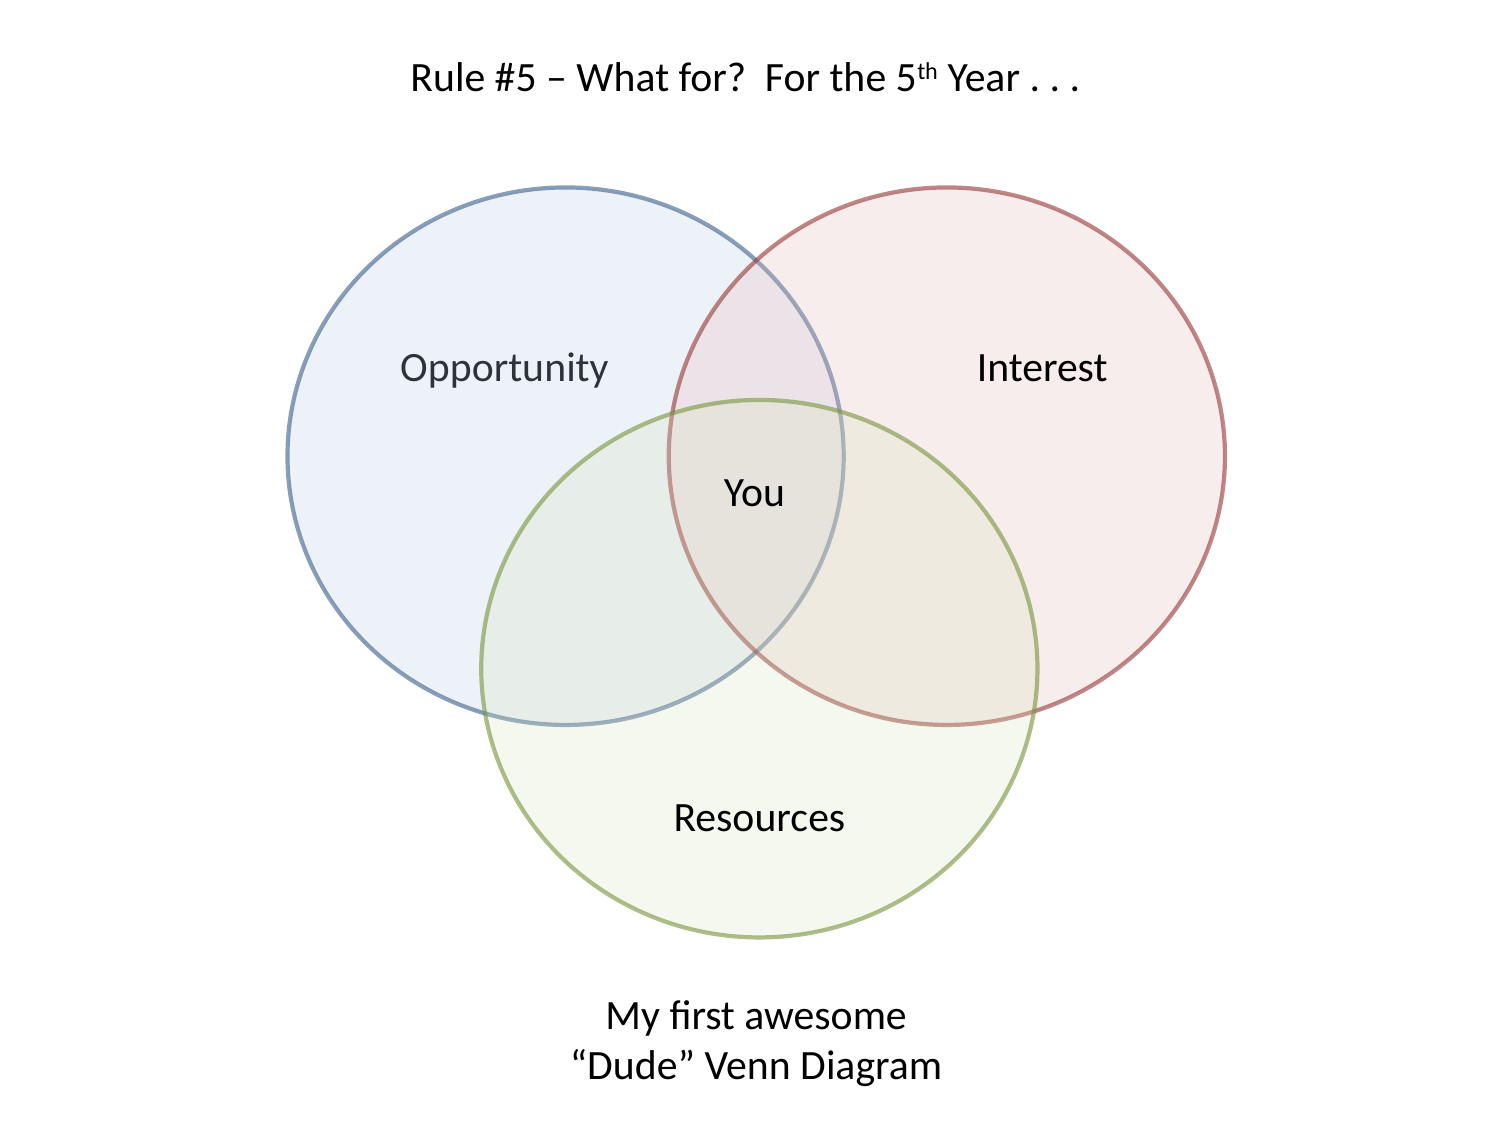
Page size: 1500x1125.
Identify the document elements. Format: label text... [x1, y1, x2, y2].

text_box You [596, 399, 913, 580]
text_box Resources [601, 724, 918, 904]
text_box [285, 185, 756, 716]
text_box Interest [884, 274, 1200, 455]
text_box [479, 448, 1040, 893]
text_box [620, 904, 899, 940]
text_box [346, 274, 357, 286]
text_box My first awesome “Dude” Venn Diagram [524, 949, 988, 1125]
text_box [672, 185, 1155, 399]
text_box [933, 340, 1228, 713]
text_box Rule #5 – What for? For the 5th Year . . . [112, 12, 1388, 138]
